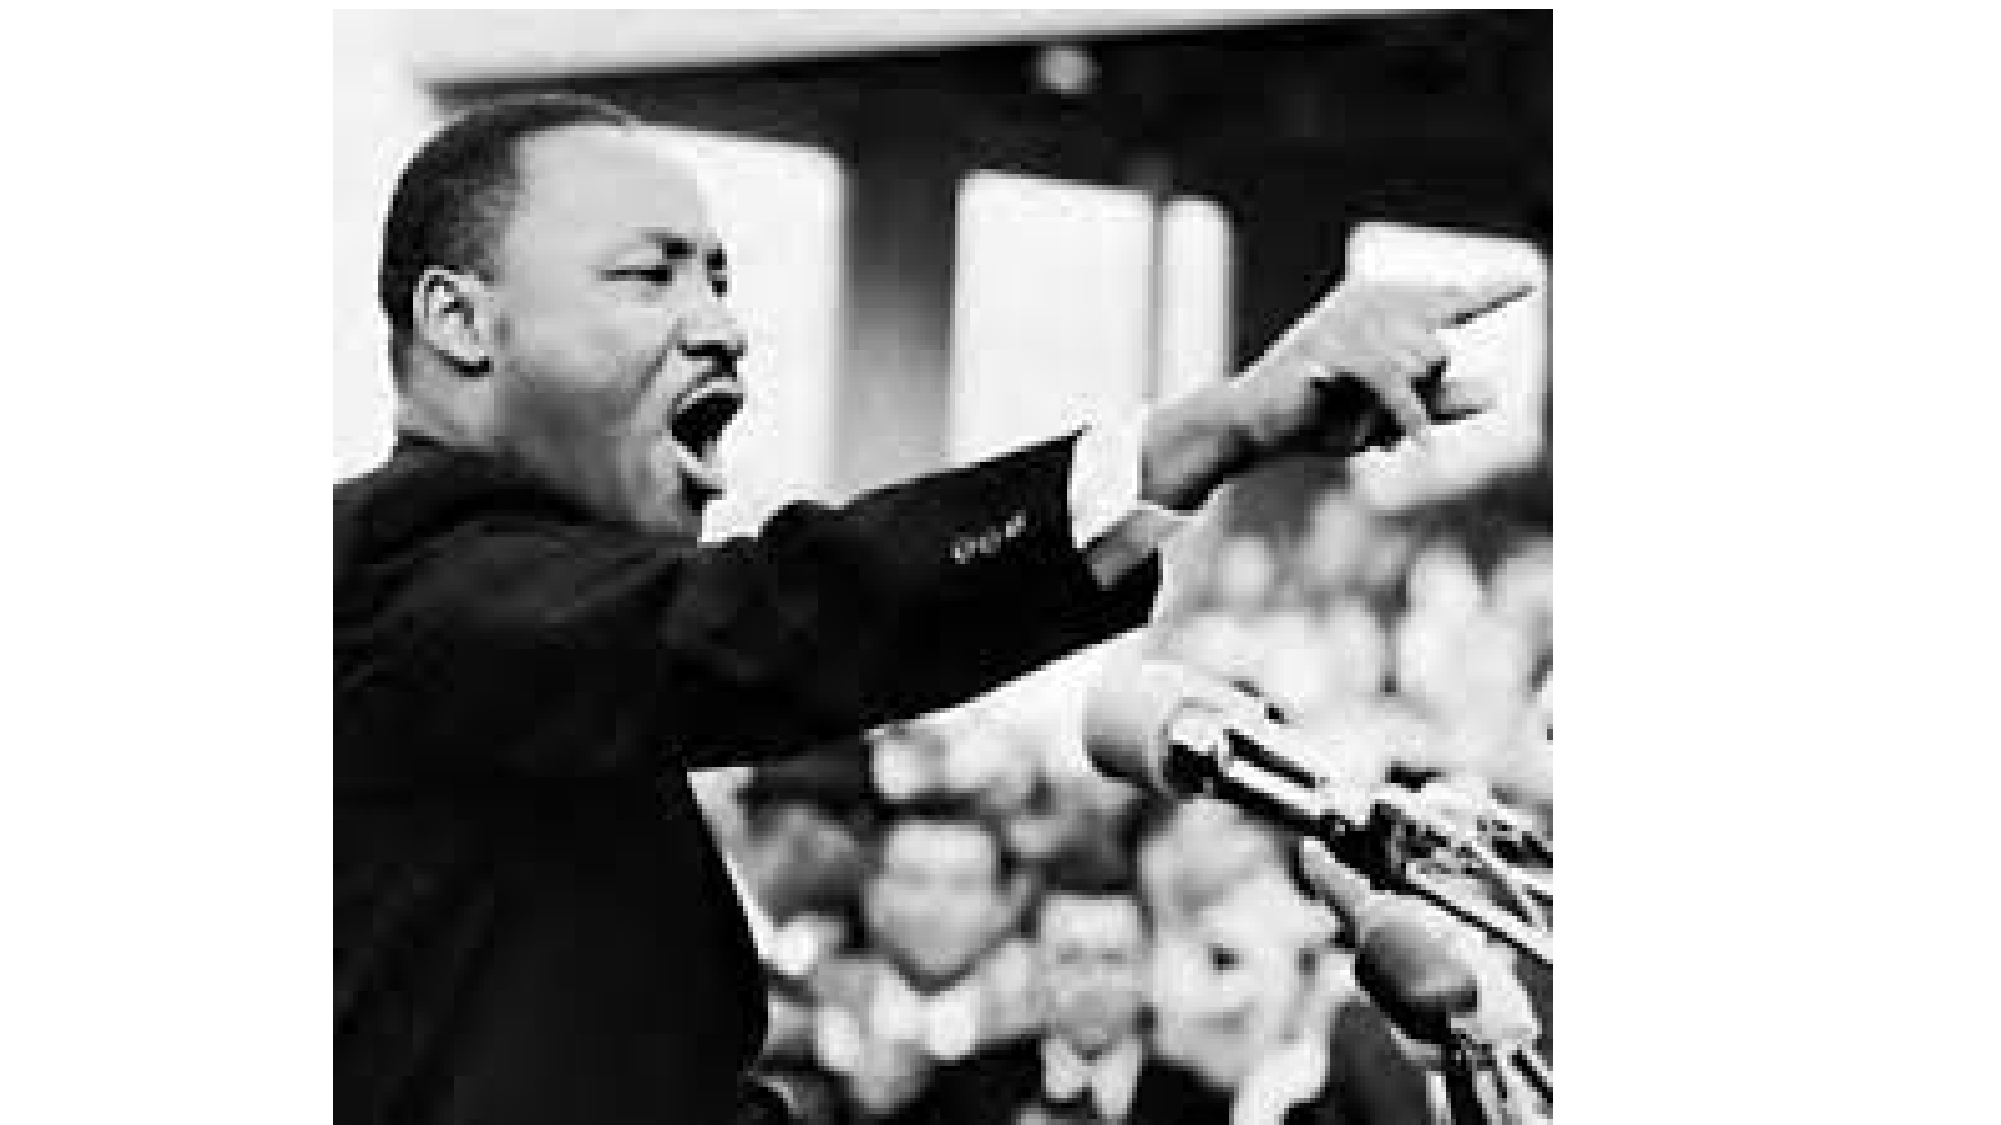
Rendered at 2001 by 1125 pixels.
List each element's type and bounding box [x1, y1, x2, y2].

picture [332, 9, 1553, 1125]
